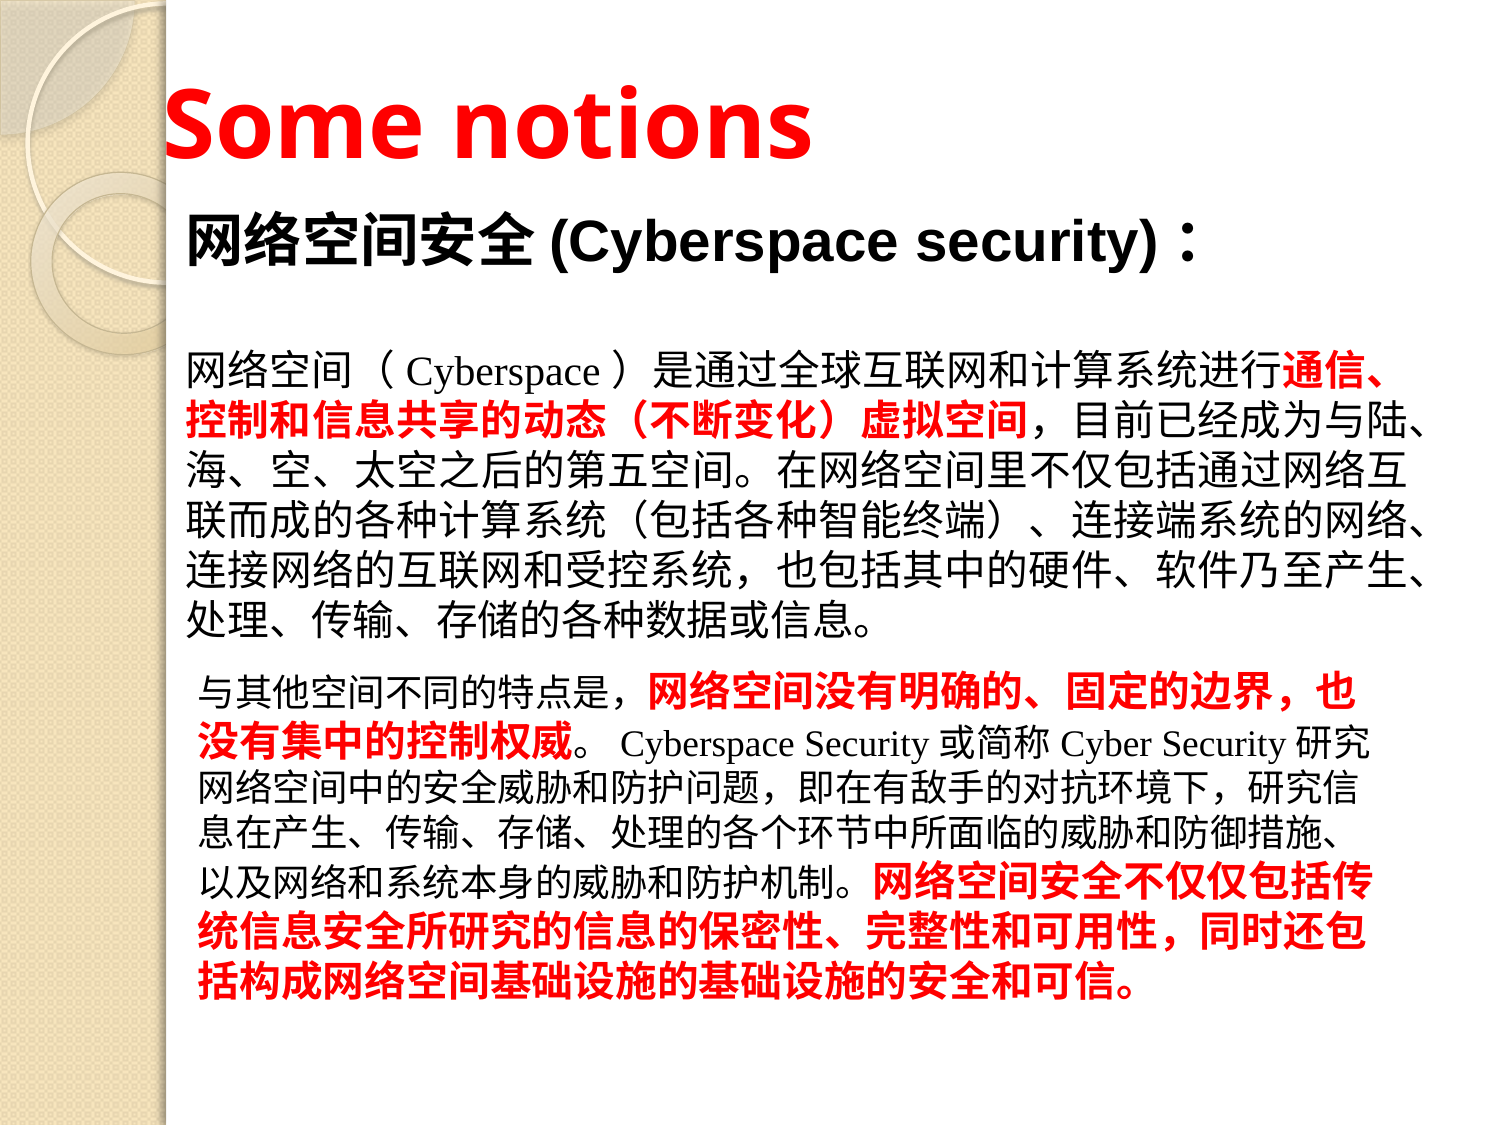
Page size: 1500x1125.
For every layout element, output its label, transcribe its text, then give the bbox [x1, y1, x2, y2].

text_box 与其他空间不同的特点是，网络空间没有明确的、固定的边界，也没有集中的控制权威。Cyberspace Security或简称Cyber Security研究网络空间中的安全威胁和防护问题，即在有敌手的对抗环境下，研究信息在产生、传输、存储、处理的各个环节中所面临的威胁和防御措施、以及网络和系统本身的威胁和防护机制。网络空间安全不仅仅包括传统信息安全所研究的信息的保密性、完整性和可用性，同时还包括构成网络空间基础设施的基础设施的安全和可信。 [182, 656, 1400, 1012]
text_box 网络空间安全(Cyberspace security)： 网络空间（Cyberspace）是通过全球互联网和计算系统进行通信、控制和信息共享的动态（不断变化）虚拟空间，目前已经成为与陆、海、空、太空之后的第五空间。在网络空间里不仅包括通过网络互联而成的各种计算系统（包括各种智能终端）、连接端系统的网络、连接网络的互联网和受控系统，也包括其中的硬件、软件乃至产生、处理、传输、存储的各种数据或信息。 [171, 196, 1424, 652]
title Some notions [147, 54, 1289, 186]
